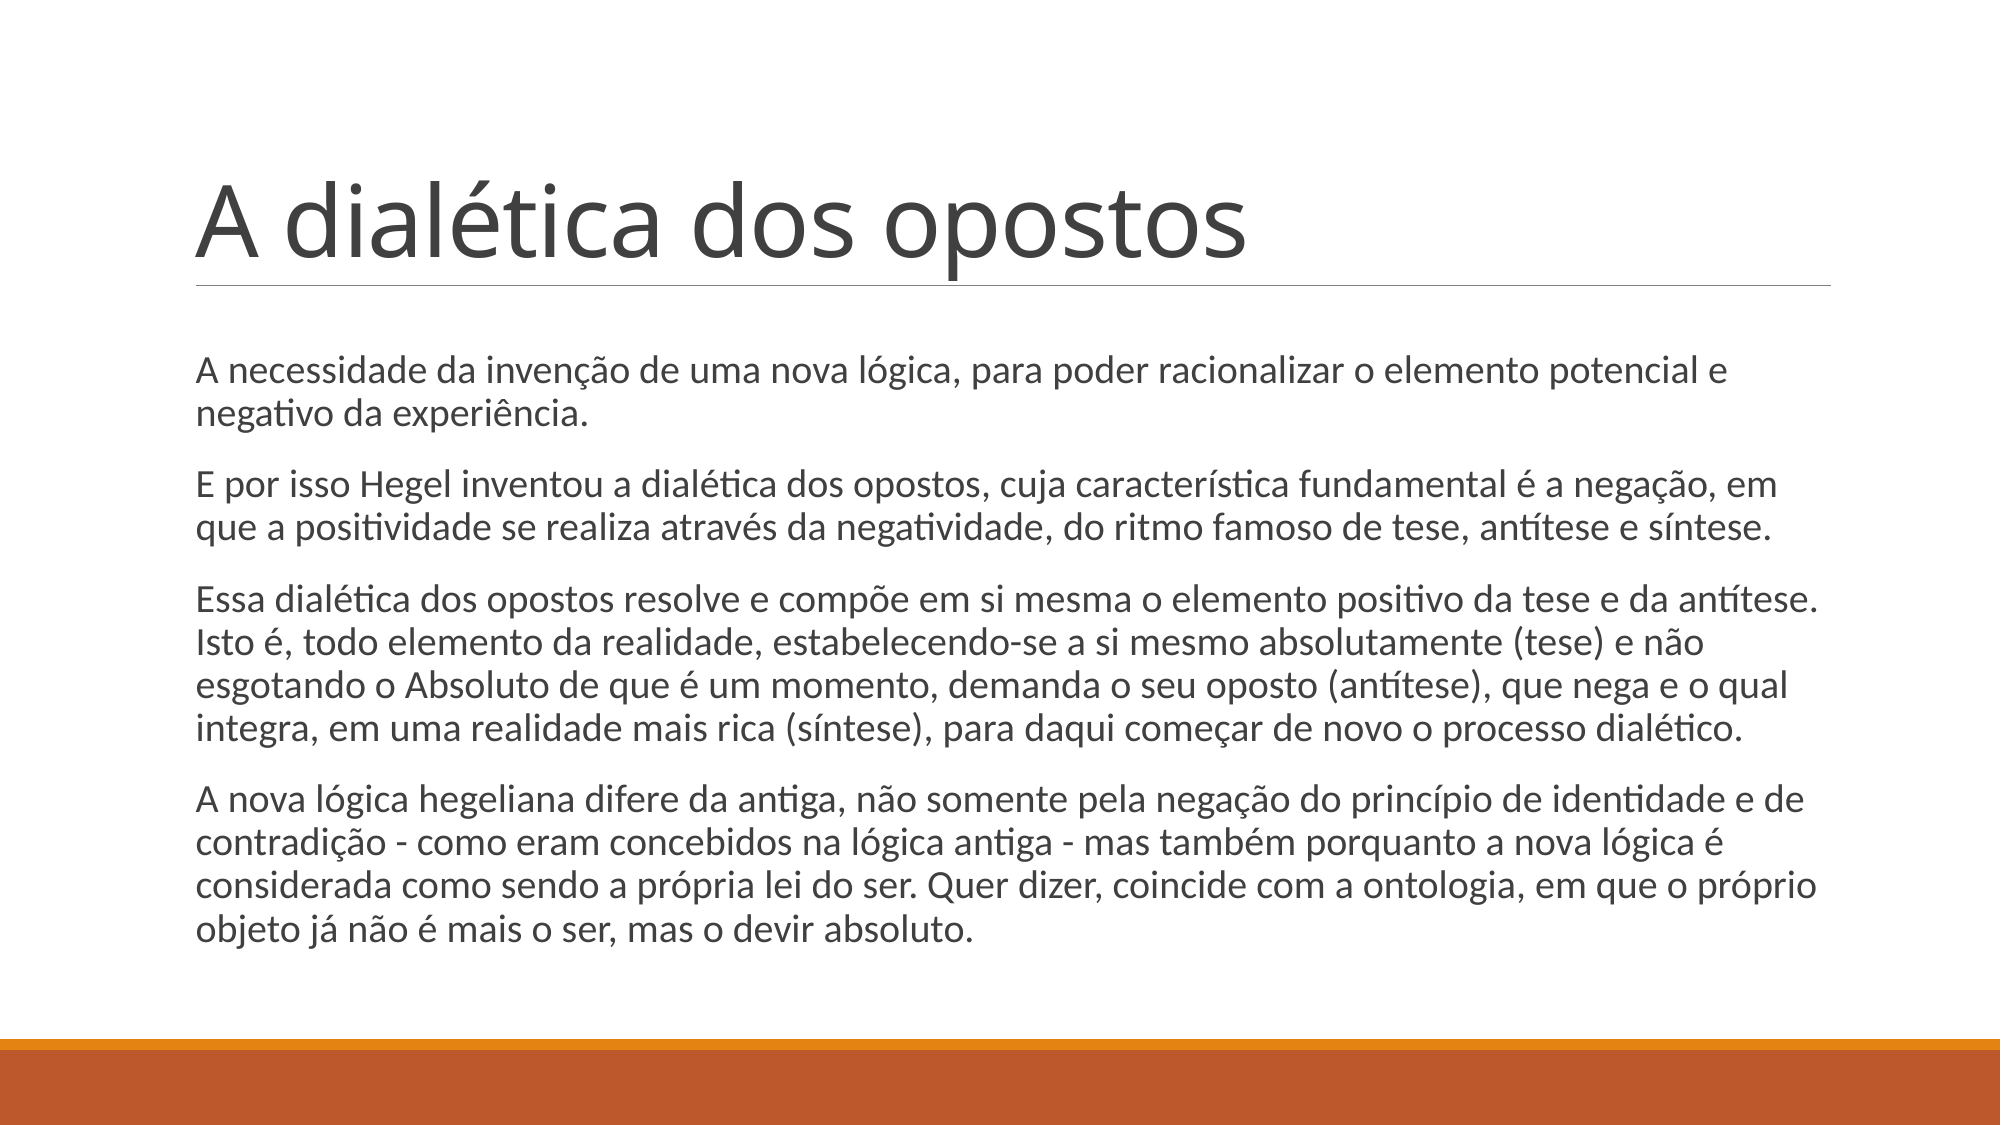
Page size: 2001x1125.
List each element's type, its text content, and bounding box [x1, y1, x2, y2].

title A dialética dos opostos [180, 47, 1830, 285]
list A necessidade da invenção de uma nova lógica, para poder racionalizar o elemento potencial e negativo da experiência. E por isso Hegel inventou a dialética dos opostos, cuja característica fundamental é a negação, em que a positividade se realiza através da negatividade, do ritmo famoso de tese, antítese e síntese. Essa dialética dos opostos resolve e compõe em si mesma o elemento positivo da tese e da antítese. Isto é, todo elemento da realidade, estabelecendo-se a si mesmo absolutamente (tese) e não esgotando o Absoluto de que é um momento, demanda o seu oposto (antítese), que nega e o qual integra, em uma realidade mais rica (síntese), para daqui começar de novo o processo dialético. A nova lógica hegeliana difere da antiga, não somente pela negação do princípio de identidade e de contradição - como eram concebidos na lógica antiga - mas também porquanto a nova lógica é considerada como sendo a própria lei do ser. Quer dizer, coincide com a ontologia, em que o próprio objeto já não é mais o ser, mas o devir absoluto. [180, 341, 1830, 1002]
